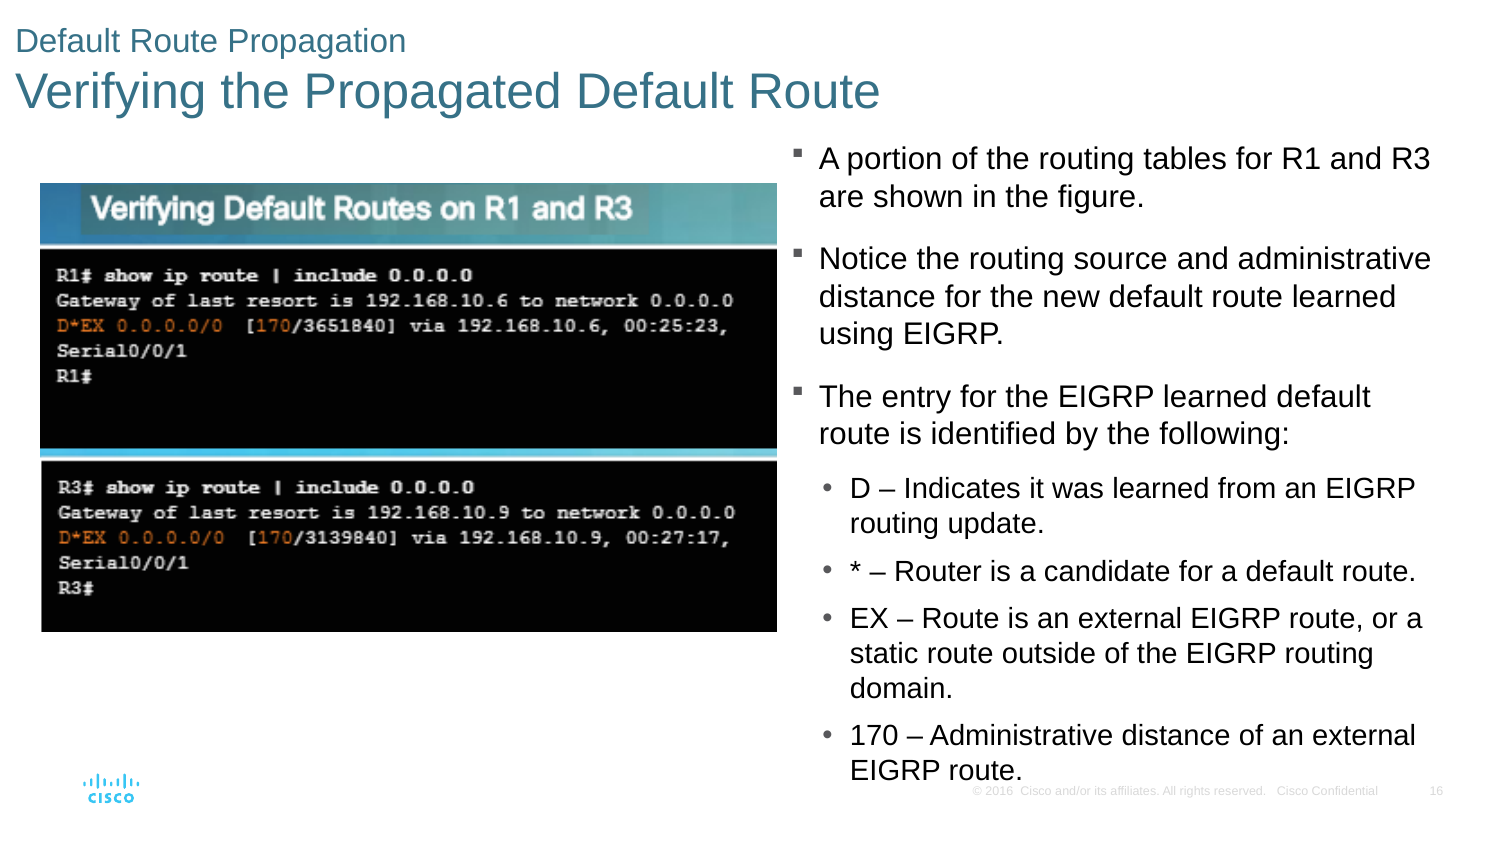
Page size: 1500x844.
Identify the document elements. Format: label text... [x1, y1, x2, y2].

picture [40, 183, 777, 633]
list A portion of the routing tables for R1 and R3 are shown in the figure. Notice the routing source and administrative distance for the new default route learned using EIGRP. The entry for the EIGRP learned default route is identified by the following: D – Indicates it was learned from an EIGRP routing update. * – Router is a candidate for a default route. EX – Route is an external EIGRP route, or a static route outside of the EIGRP routing domain. 170 – Administrative distance of an external EIGRP route. [776, 130, 1481, 808]
title Default Route Propagation Verifying the Propagated Default Route [0, 6, 952, 131]
